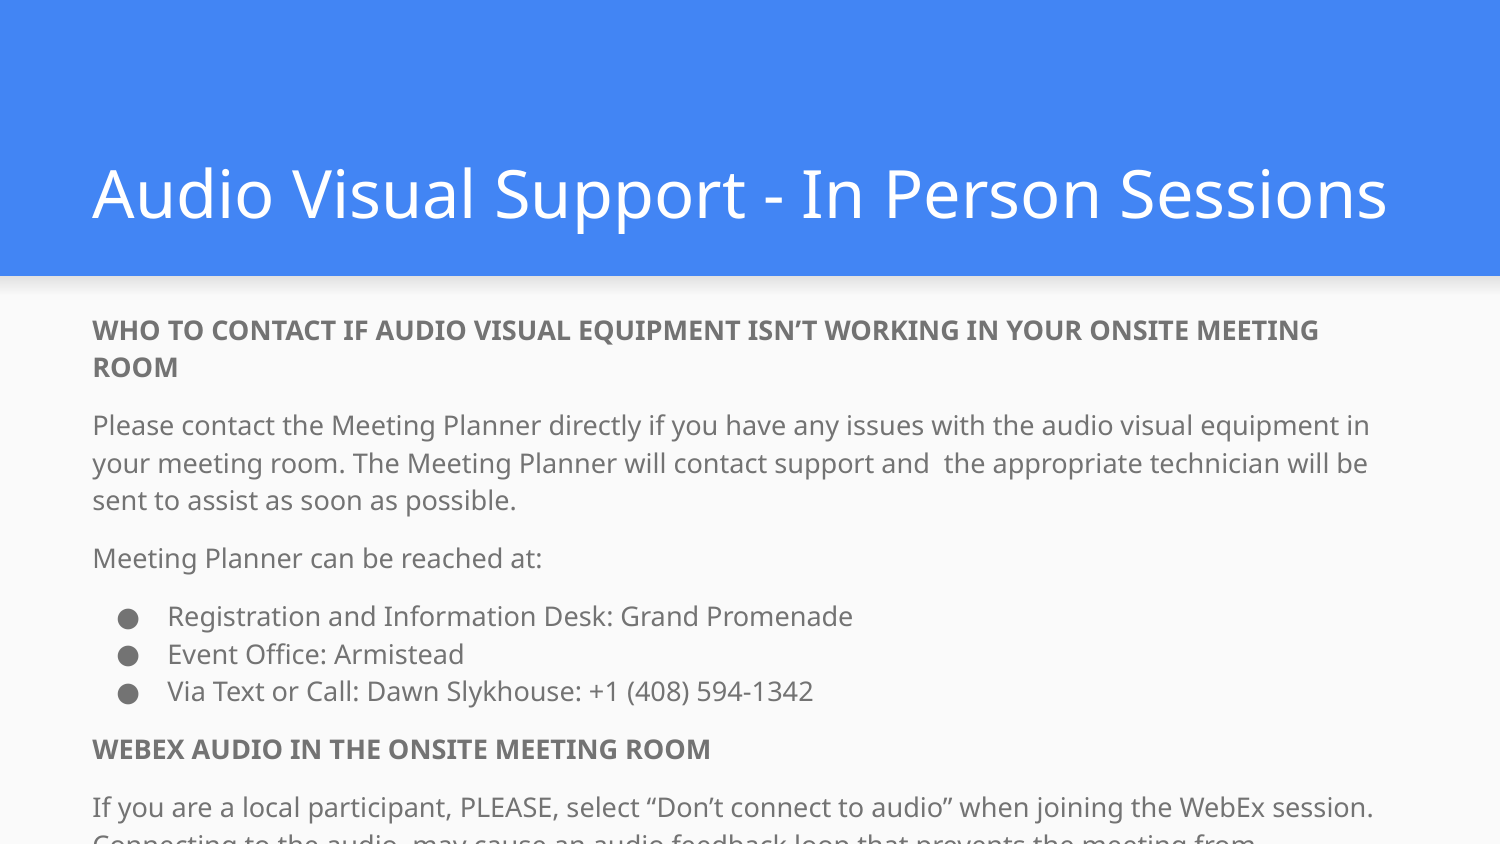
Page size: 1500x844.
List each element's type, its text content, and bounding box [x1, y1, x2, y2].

list WHO TO CONTACT IF AUDIO VISUAL EQUIPMENT ISN’T WORKING IN YOUR ONSITE MEETING ROOM Please contact the Meeting Planner directly if you have any issues with the audio visual equipment in your meeting room. The Meeting Planner will contact support and the appropriate technician will be sent to assist as soon as possible. Meeting Planner can be reached at: Registration and Information Desk: Grand Promenade Event Office: Armistead Via Text or Call: Dawn Slykhouse: +1 (408) 594-1342 WEBEX AUDIO IN THE ONSITE MEETING ROOM If you are a local participant, PLEASE, select “Don’t connect to audio” when joining the WebEx session. Connecting to the audio, may cause an audio feedback loop that prevents the meeting from proceeding [77, 293, 1404, 844]
title Audio Visual Support - In Person Sessions [77, 121, 1427, 248]
